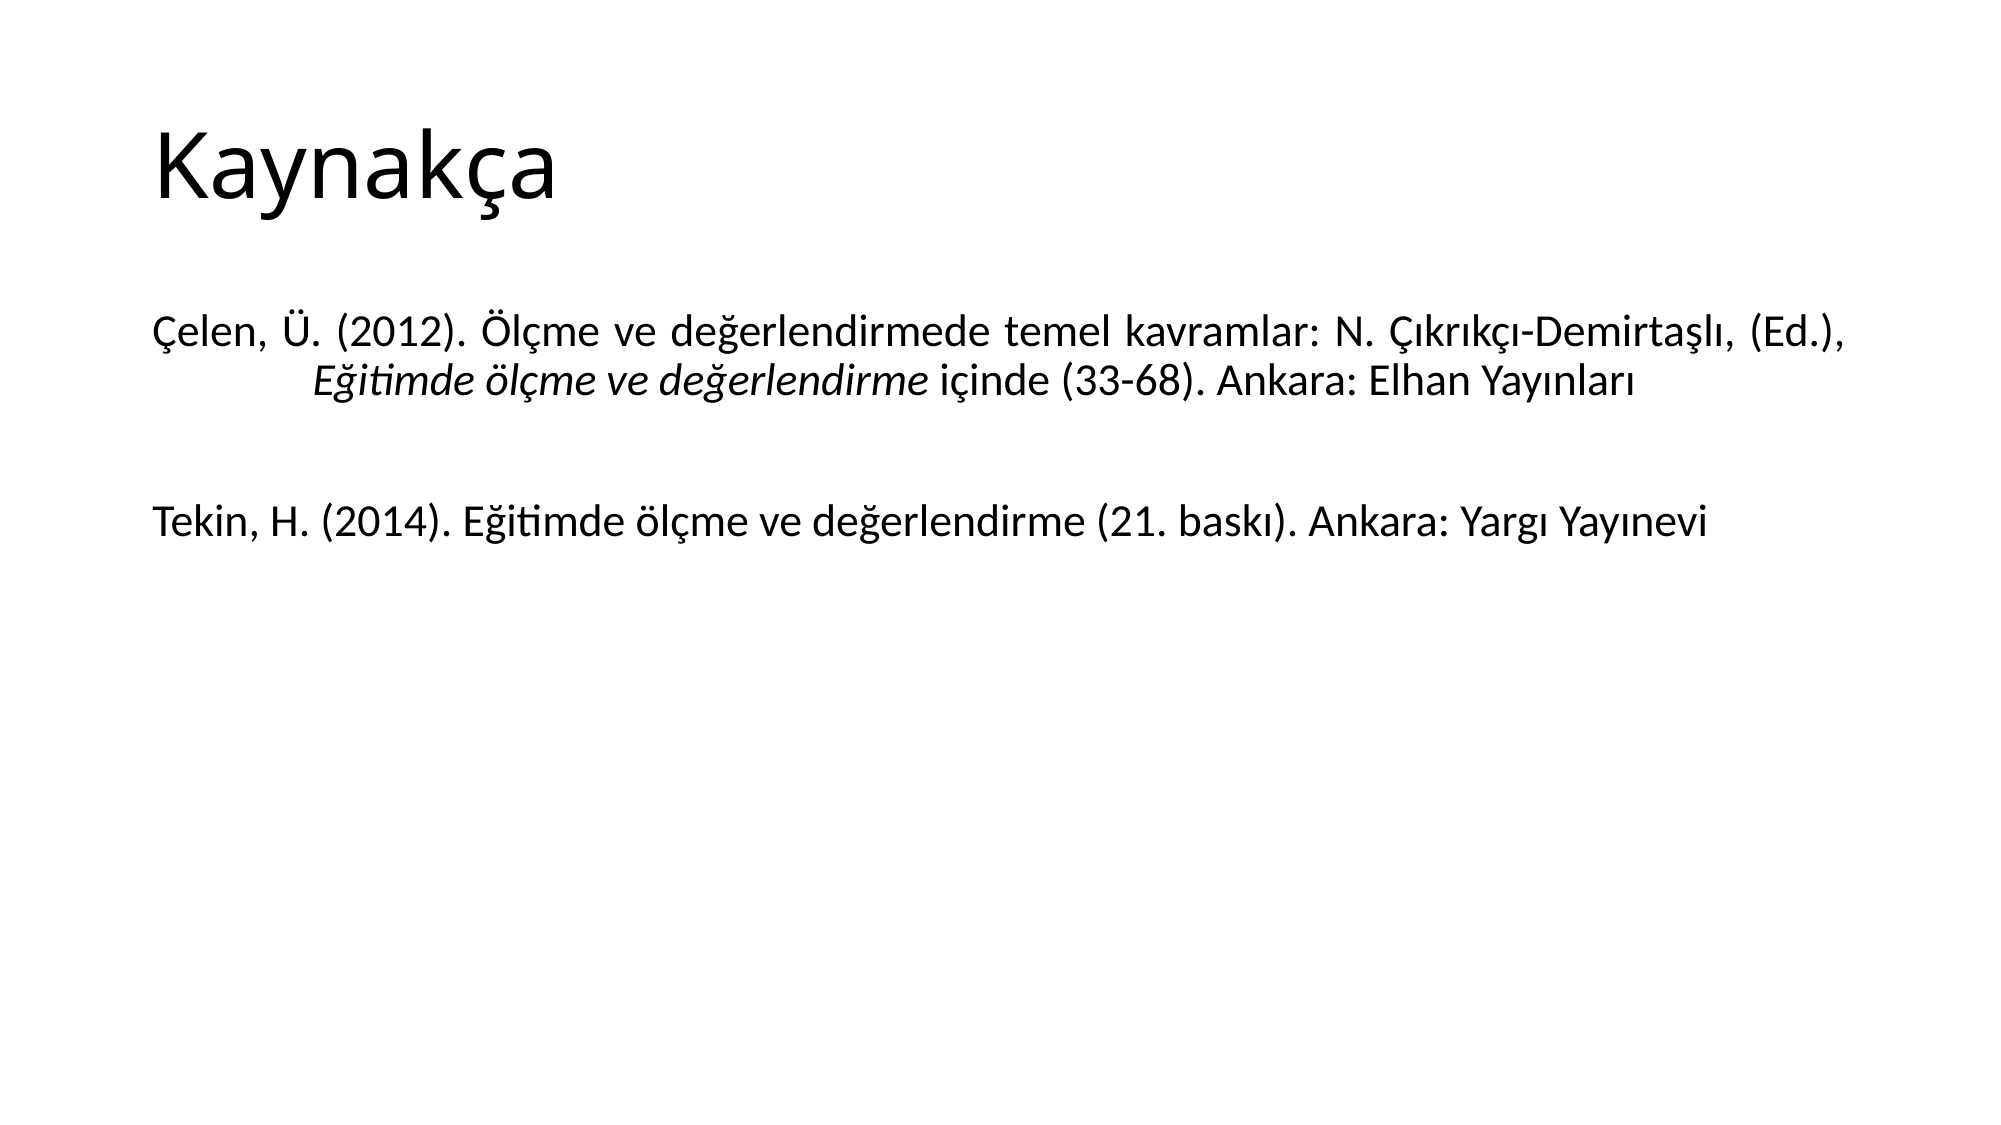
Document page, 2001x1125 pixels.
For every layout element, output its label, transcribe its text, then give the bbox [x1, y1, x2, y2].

list Çelen, Ü. (2012). Ölçme ve değerlendirmede temel kavramlar: N. Çıkrıkçı-Demirtaşlı, (Ed.), Eğitimde ölçme ve değerlendirme içinde (33-68). Ankara: Elhan Yayınları Tekin, H. (2014). Eğitimde ölçme ve değerlendirme (21. baskı). Ankara: Yargı Yayınevi [137, 299, 1863, 1014]
title Kaynakça [137, 59, 1863, 278]
